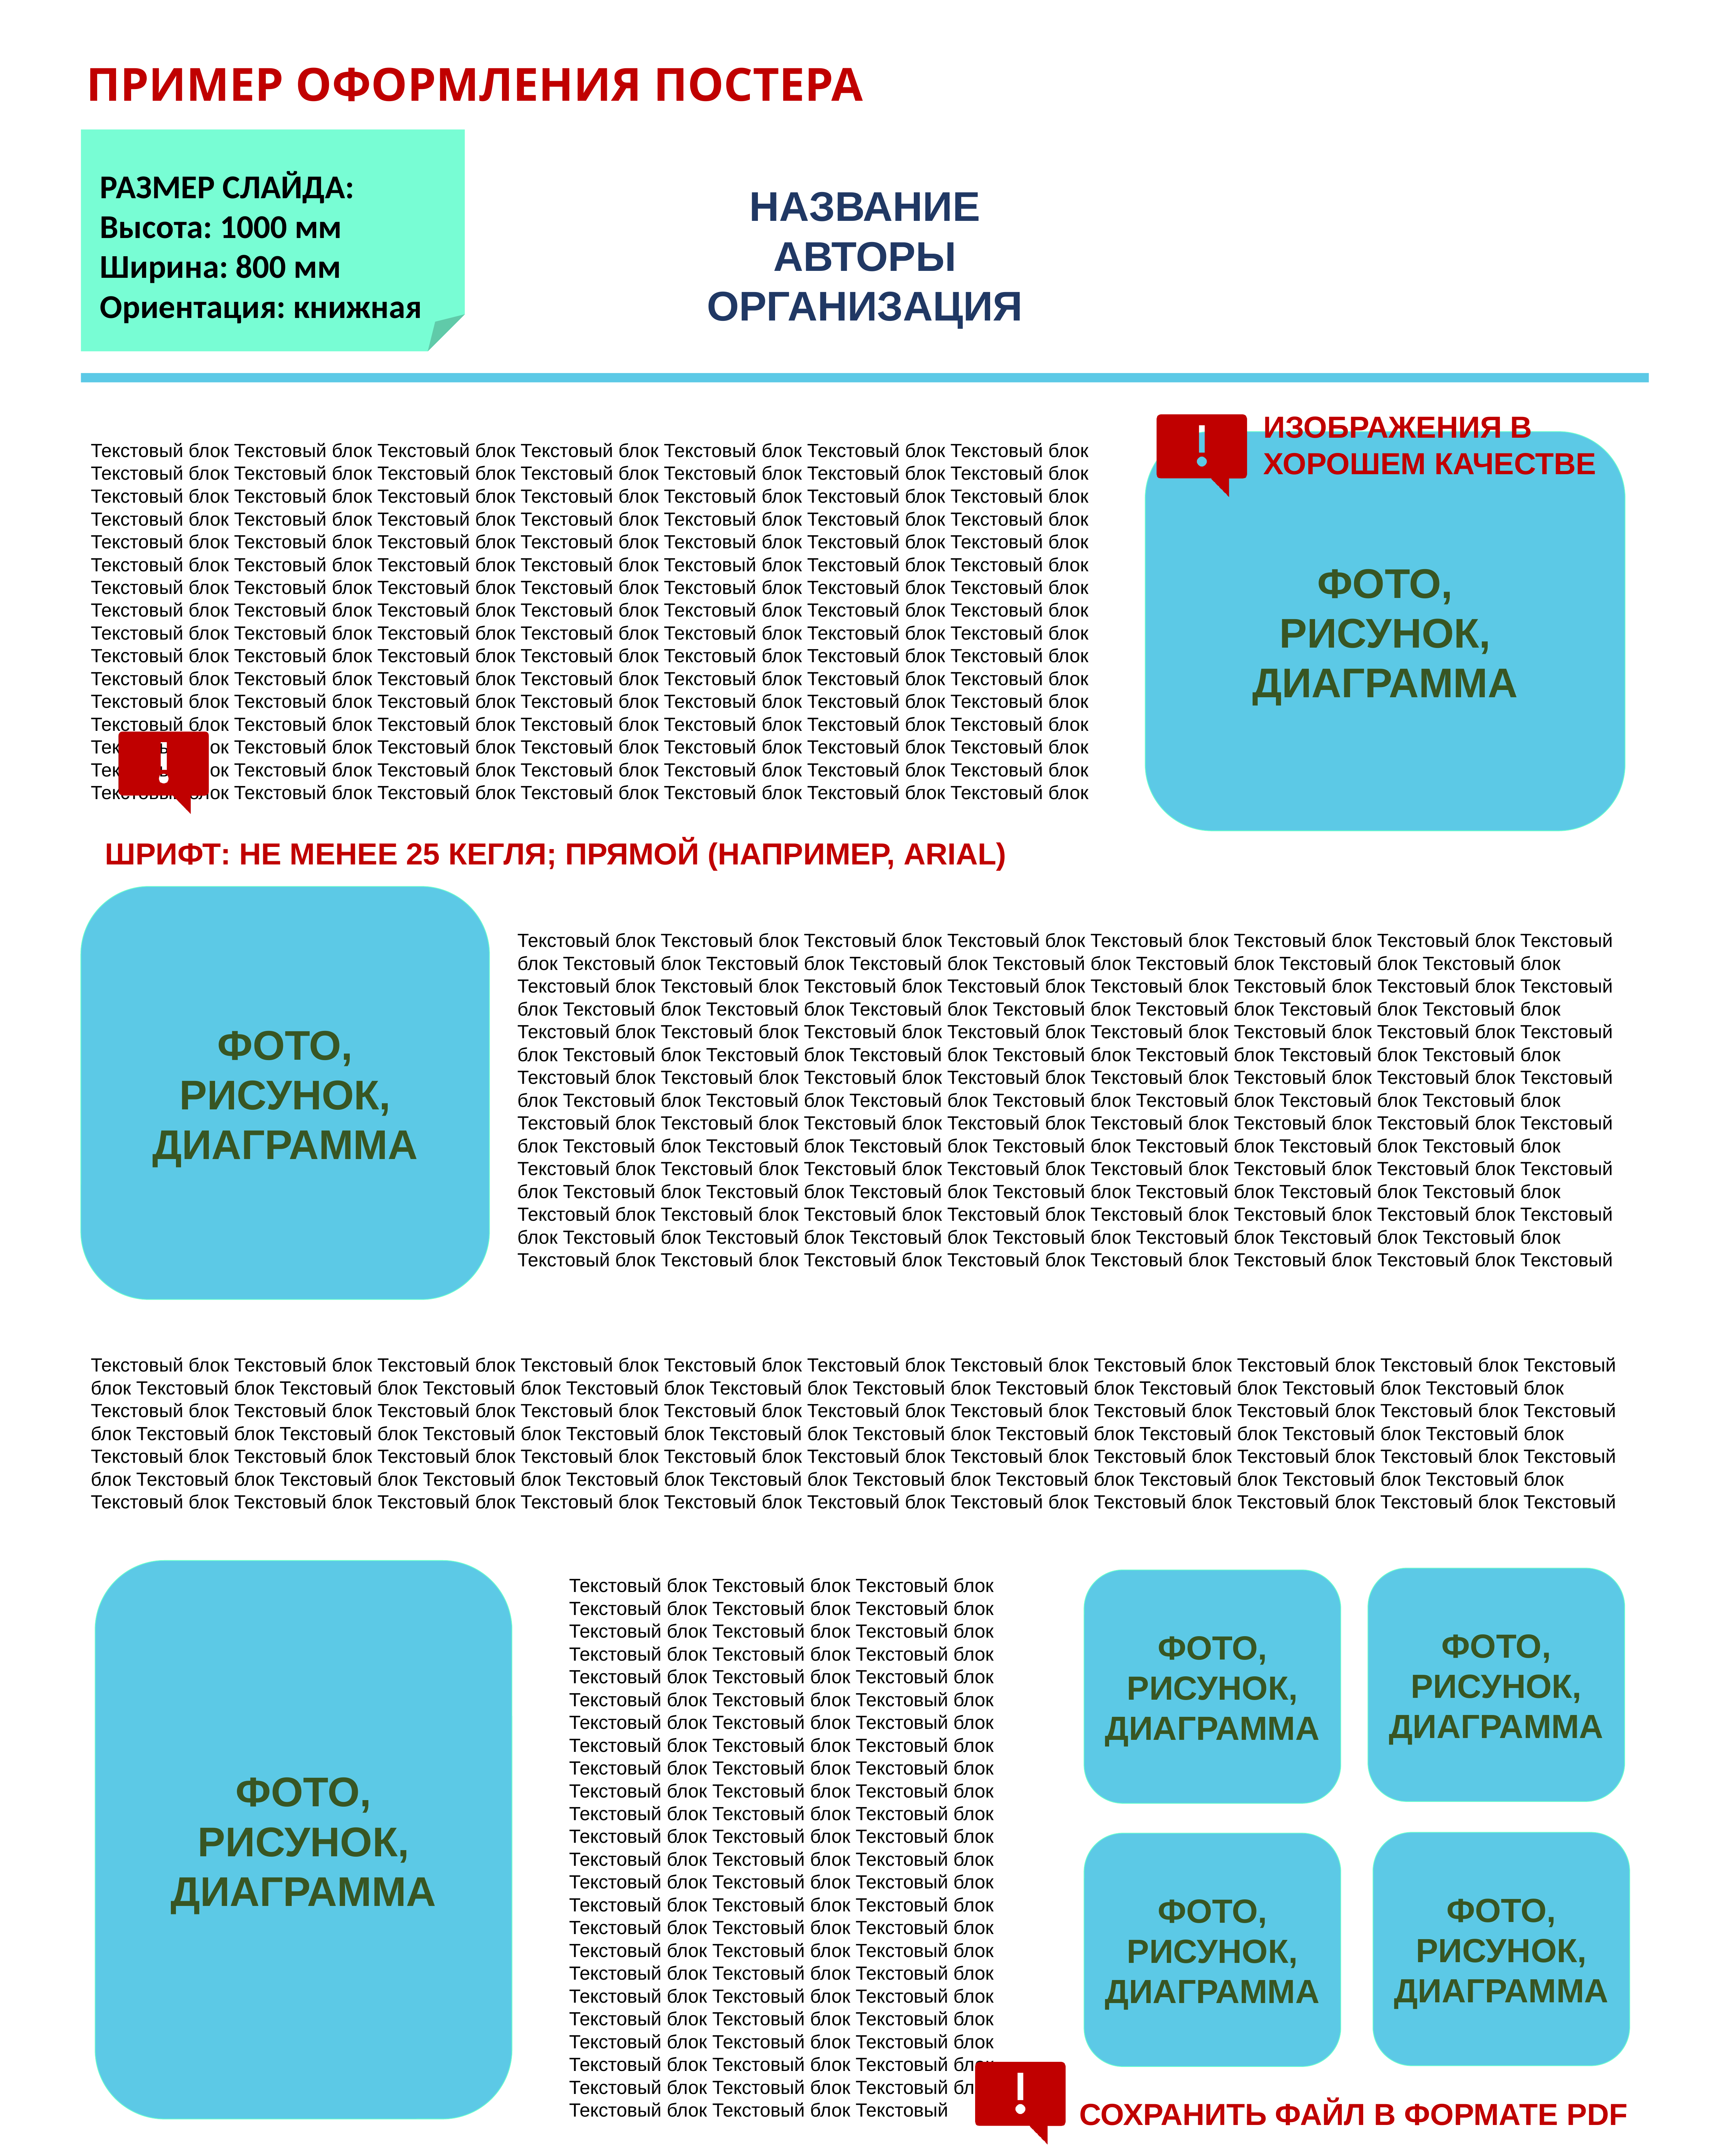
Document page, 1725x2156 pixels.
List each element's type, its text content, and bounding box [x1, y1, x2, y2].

text_box Текстовый блок Текстовый блок Текстовый блок Текстовый блок Текстовый блок Текстовый блок Текстовый блок Текстовый блок Текстовый блок Текстовый блок Текстовый блок Текстовый блок Текстовый блок Текстовый блок Текстовый блок Текстовый блок Текстовый блок Текстовый блок Текстовый блок Текстовый блок Текстовый блок Текстовый блок Текстовый блок Текстовый блок Текстовый блок Текстовый блок Текстовый блок Текстовый блок Текстовый блок Текстовый блок Текстовый блок Текстовый блок Текстовый блок Текстовый блок Текстовый блок Текстовый блок Текстовый блок Текстовый блок Текстовый блок Текстовый блок Текстовый блок Текстовый блок Текстовый блок Текстовый блок Текстовый блок Текстовый блок Текстовый блок Текстовый блок Текстовый блок Текстовый блок Текстовый блок Текстовый блок Текстовый блок Текстовый блок Текстовый блок Текстовый блок Текстовый блок Текстовый блок Текстовый блок Текстовый блок Текстовый блок Текстовый блок Текстовый блок Текстовый блок Текстовый блок Текстовый блок Текстовый блок Текстовый блок Текстовый блок Текстовый блок Текстовый блок Текстовый блок Текстовый блок Текстовый блок Текстовый блок Текстовый блок Текстовый блок Текстовый блок Текстовый блок Текстовый блок Текстовый блок Текстовый блок Текстовый блок Текстовый блок Текстовый блок Текстовый блок Текстовый блок Текстовый блок Текстовый блок Текстовый блок Текстовый блок Текстовый блок Текстовый блок Текстовый блок Текстовый блок Текстовый блок Текстовый блок Текстовый блок Текстовый блок Текстовый блок Текстовый блок Текстовый блок Текстовый блок Текстовый блок Текстовый блок Текстовый блок Текстовый блок Текстовый блок Текстовый блок Текстовый блок Текстовый блок Текстовый блок [85, 436, 1117, 806]
text_box Текстовый блок Текстовый блок Текстовый блок Текстовый блок Текстовый блок Текстовый блок Текстовый блок Текстовый блок Текстовый блок Текстовый блок Текстовый блок Текстовый блок Текстовый блок Текстовый блок Текстовый блок Текстовый блок Текстовый блок Текстовый блок Текстовый блок Текстовый блок Текстовый блок Текстовый блок Текстовый блок Текстовый блок Текстовый блок Текстовый блок Текстовый блок Текстовый блок Текстовый блок Текстовый блок Текстовый блок Текстовый блок Текстовый блок Текстовый блок Текстовый блок Текстовый блок Текстовый блок Текстовый блок Текстовый блок Текстовый блок Текстовый блок Текстовый блок Текстовый блок Текстовый блок Текстовый блок Текстовый блок Текстовый блок Текстовый блок Текстовый блок Текстовый блок Текстовый блок Текстовый блок Текстовый блок Текстовый блок Текстовый блок Текстовый блок Текстовый блок Текстовый блок Текстовый блок Текстовый блок Текстовый блок Текстовый блок Текстовый блок Текстовый блок Текстовый блок Текстовый блок Текстовый блок Текстовый блок Текстовый блок Текстовый блок Текстовый блок Текстовый [564, 1570, 1068, 2124]
picture [1138, 392, 1266, 520]
text_box ФОТО, РИСУНОК, ДИАГРАММА [1372, 1832, 1630, 2066]
text_box [80, 129, 465, 352]
picture [100, 709, 227, 837]
text_box Текстовый блок Текстовый блок Текстовый блок Текстовый блок Текстовый блок Текстовый блок Текстовый блок Текстовый блок Текстовый блок Текстовый блок Текстовый блок Текстовый блок Текстовый блок Текстовый блок Текстовый блок Текстовый блок Текстовый блок Текстовый блок Текстовый блок Текстовый блок Текстовый блок Текстовый блок Текстовый блок Текстовый блок Текстовый блок Текстовый блок Текстовый блок Текстовый блок Текстовый блок Текстовый блок Текстовый блок Текстовый блок Текстовый блок Текстовый блок Текстовый блок Текстовый блок Текстовый блок Текстовый блок Текстовый блок Текстовый блок Текстовый блок Текстовый блок Текстовый блок Текстовый блок Текстовый блок Текстовый блок Текстовый блок Текстовый блок Текстовый блок Текстовый блок Текстовый блок Текстовый блок Текстовый блок Текстовый блок Текстовый блок Текстовый блок Текстовый блок Текстовый блок Текстовый блок Текстовый блок Текстовый блок Текстовый блок Текстовый блок Текстовый блок Текстовый блок Текстовый блок Текстовый блок Текстовый блок Текстовый блок Текстовый блок Текстовый блок Текстовый блок Текстовый блок Текстовый блок Текстовый блок Текстовый блок Текстовый блок Текстовый блок Текстовый блок Текстовый блок Текстовый блок Текстовый блок Текстовый блок Текстовый блок Текстовый блок Текстовый блок Текстовый блок Текстовый блок Текстовый блок Текстовый блок Текстовый блок Текстовый блок Текстовый блок Текстовый блок Текстовый блок Текстовый блок Текстовый блок Текстовый блок Текстовый блок Текстовый блок Текстовый блок Текстовый блок Текстовый блок Текстовый блок Текстовый блок Текстовый блок Текстовый блок Текстовый блок Текстовый блок Текстовый блок Текстовый блок Текстовый блок Текстовый [512, 925, 1627, 1273]
text_box ПРИМЕР ОФОРМЛЕНИЯ ПОСТЕРА [81, 53, 967, 113]
text_box ФОТО, РИСУНОК, ДИАГРАММА [80, 886, 490, 1300]
text_box ФОТО, РИСУНОК, ДИАГРАММА [95, 1560, 513, 2119]
text_box ФОТО, РИСУНОК, ДИАГРАММА [1084, 1833, 1341, 2067]
text_box Текстовый блок Текстовый блок Текстовый блок Текстовый блок Текстовый блок Текстовый блок Текстовый блок Текстовый блок Текстовый блок Текстовый блок Текстовый блок Текстовый блок Текстовый блок Текстовый блок Текстовый блок Текстовый блок Текстовый блок Текстовый блок Текстовый блок Текстовый блок Текстовый блок Текстовый блок Текстовый блок Текстовый блок Текстовый блок Текстовый блок Текстовый блок Текстовый блок Текстовый блок Текстовый блок Текстовый блок Текстовый блок Текстовый блок Текстовый блок Текстовый блок Текстовый блок Текстовый блок Текстовый блок Текстовый блок Текстовый блок Текстовый блок Текстовый блок Текстовый блок Текстовый блок Текстовый блок Текстовый блок Текстовый блок Текстовый блок Текстовый блок Текстовый блок Текстовый блок Текстовый блок Текстовый блок Текстовый блок Текстовый блок Текстовый блок Текстовый блок Текстовый блок Текстовый блок Текстовый блок Текстовый блок Текстовый блок Текстовый блок Текстовый блок Текстовый блок Текстовый блок Текстовый блок Текстовый блок Текстовый блок Текстовый блок Текстовый блок Текстовый блок Текстовый блок Текстовый [85, 1350, 1657, 1515]
text_box СОХРАНИТЬ ФАЙЛ В ФОРМАТЕ PDF [1084, 2092, 1725, 2134]
picture [956, 2039, 1084, 2156]
text_box ИЗОБРАЖЕНИЯ В ХОРОШЕМ КАЧЕСТВЕ [1266, 404, 1625, 483]
text_box ФОТО, РИСУНОК, ДИАГРАММА [1084, 1569, 1341, 1804]
text_box ШРИФТ: НЕ МЕНЕЕ 25 КЕГЛЯ; ПРЯМОЙ (НАПРИМЕР, ARIAL) [100, 831, 1131, 874]
text_box [80, 373, 1649, 383]
text_box НАЗВАНИЕ АВТОРЫ ОРГАНИЗАЦИЯ [448, 177, 1649, 332]
text_box ФОТО, РИСУНОК, ДИАГРАММА [1145, 483, 1626, 831]
text_box РАЗМЕР СЛАЙДА: Высота: 1000 мм Ширина: 800 мм Ориентация: книжная [95, 162, 530, 327]
text_box ФОТО, РИСУНОК, ДИАГРАММА [1368, 1568, 1625, 1802]
